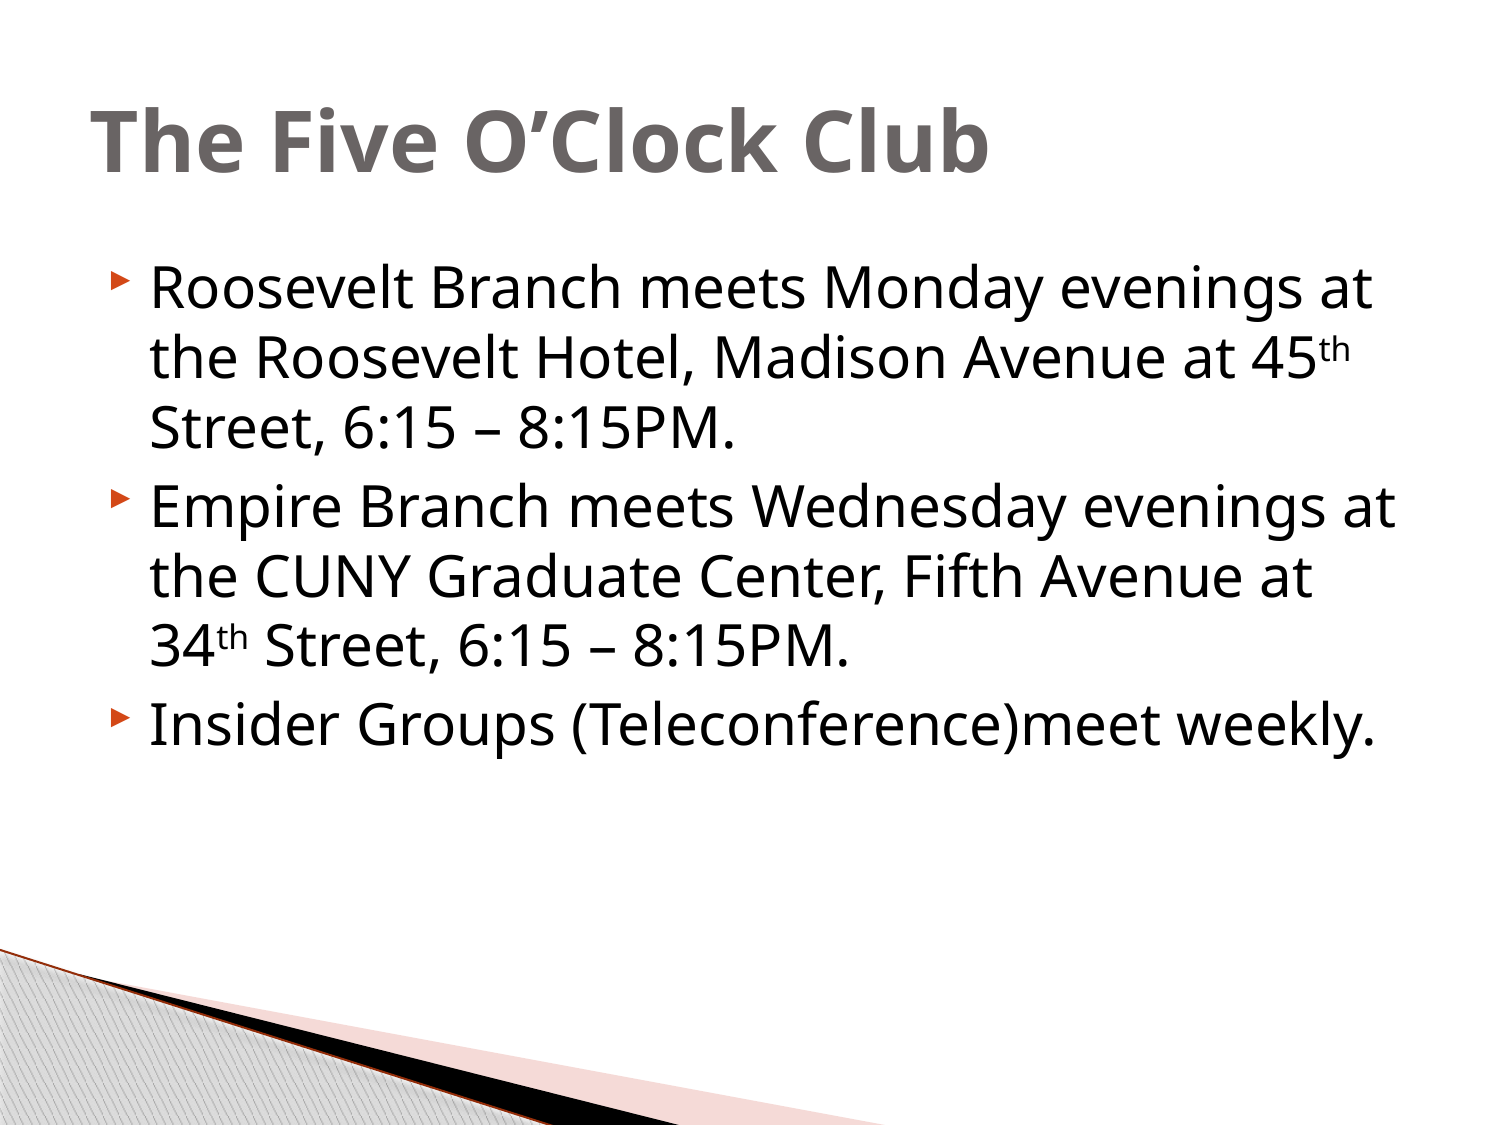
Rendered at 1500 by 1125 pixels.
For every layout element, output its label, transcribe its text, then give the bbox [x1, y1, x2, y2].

title The Five O’Clock Club [75, 45, 1425, 233]
list Roosevelt Branch meets Monday evenings at the Roosevelt Hotel, Madison Avenue at 45th Street, 6:15 – 8:15PM. Empire Branch meets Wednesday evenings at the CUNY Graduate Center, Fifth Avenue at 34th Street, 6:15 – 8:15PM. Insider Groups (Teleconference)meet weekly. [75, 243, 1425, 986]
